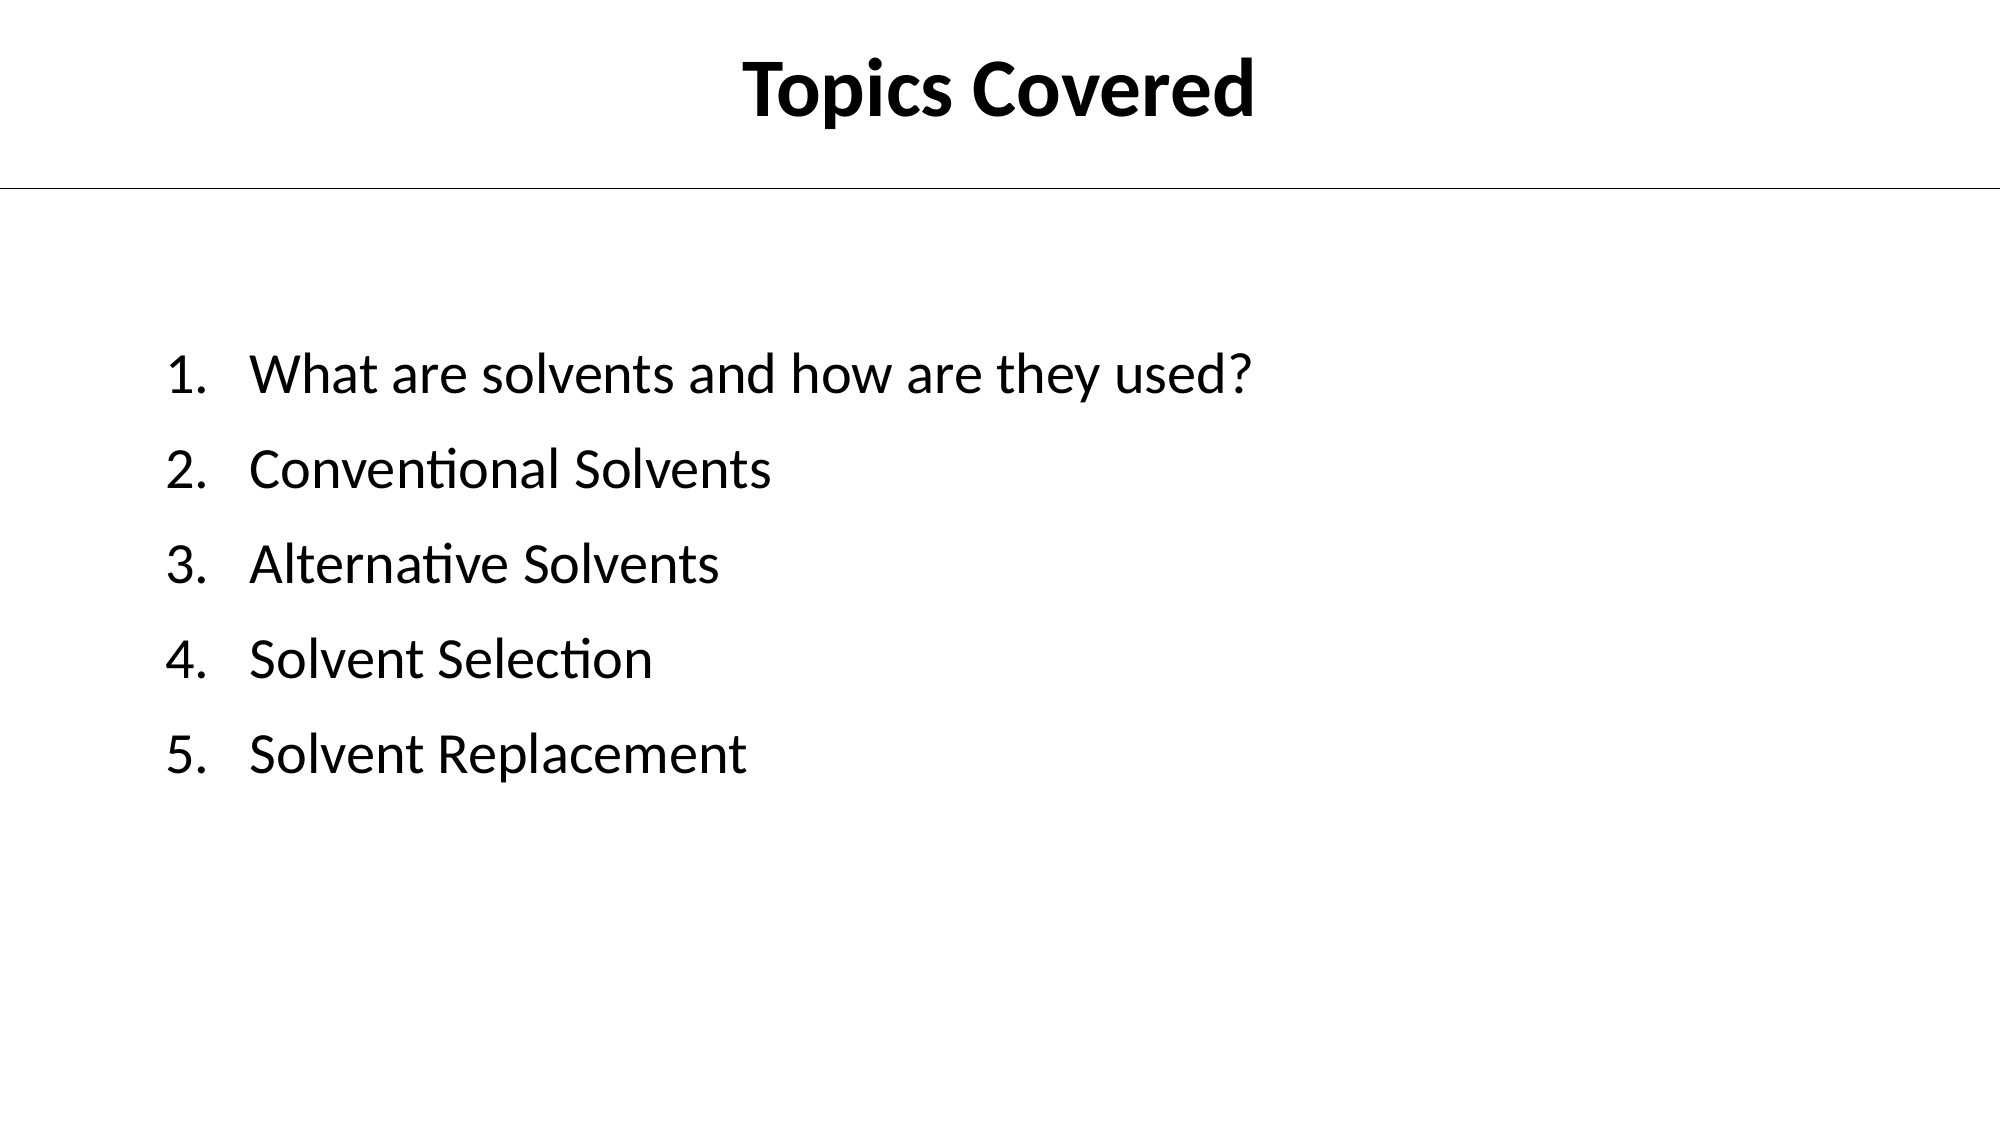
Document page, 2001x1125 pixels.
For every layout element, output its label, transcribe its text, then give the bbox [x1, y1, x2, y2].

text_box Topics Covered [727, 25, 1273, 141]
text_box What are solvents and how are they used? Conventional Solvents Alternative Solvents Solvent Selection Solvent Replacement [150, 327, 1299, 793]
